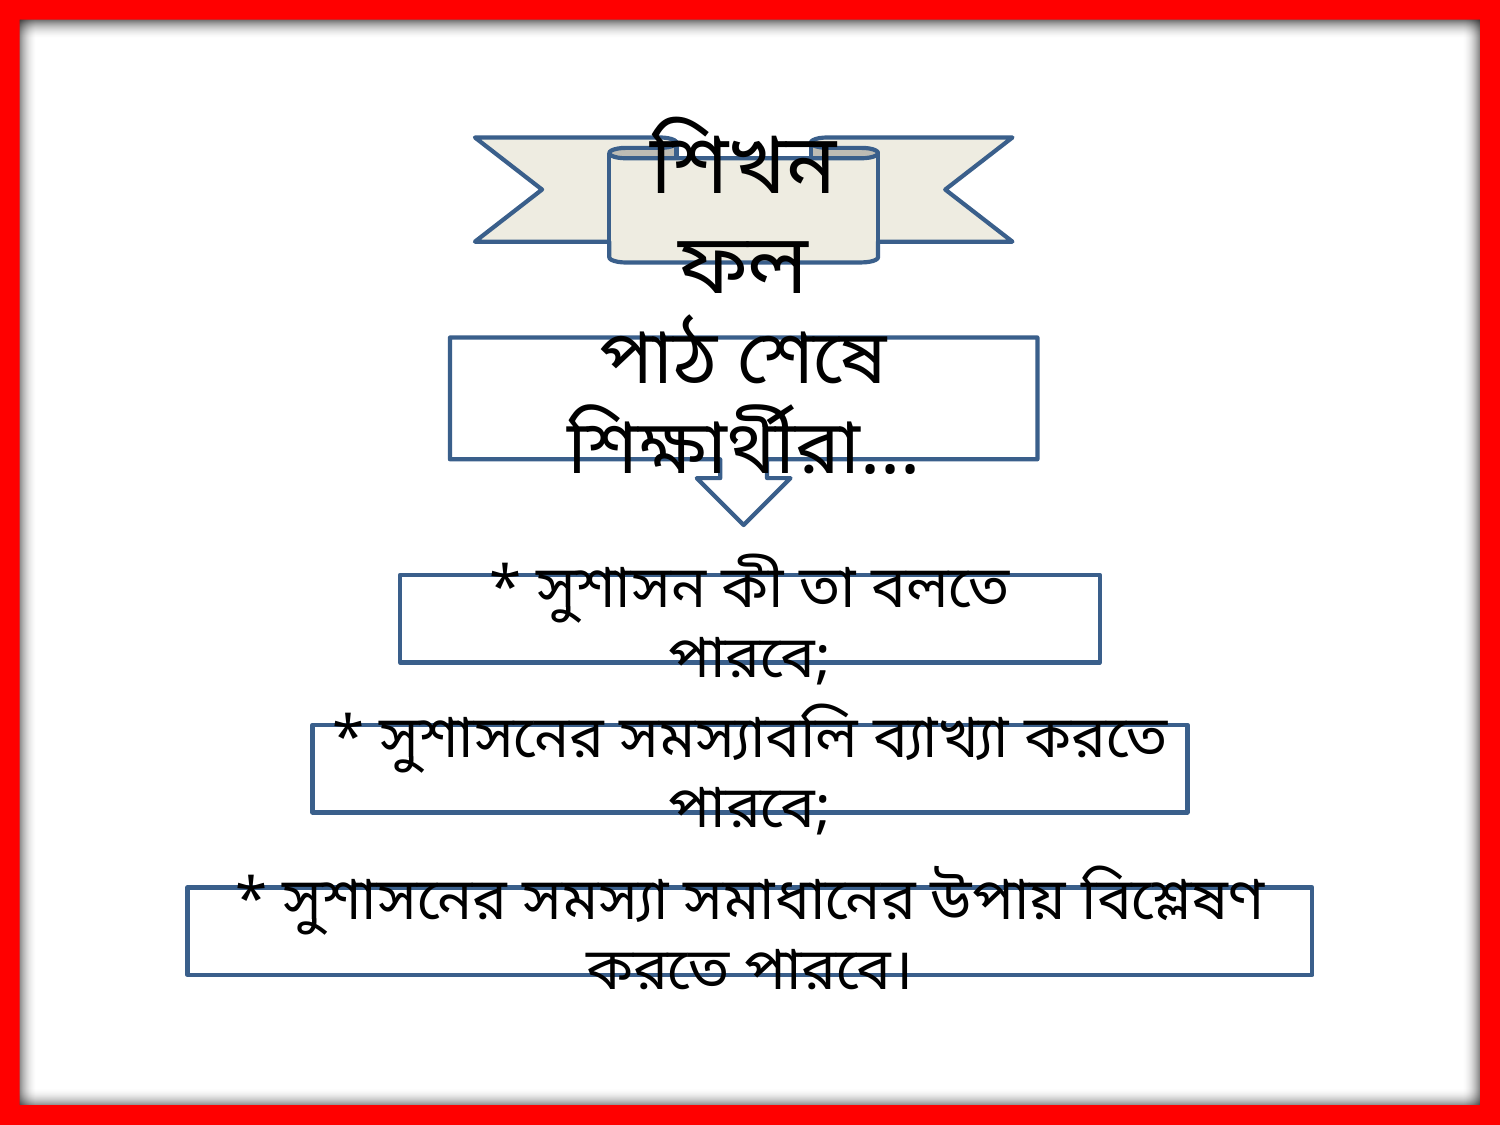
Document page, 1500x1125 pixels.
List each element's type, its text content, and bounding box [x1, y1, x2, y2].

text_box * সুশাসনের সমস্যাবলি ব্যাখ্যা করতে পারবে; [310, 723, 1190, 815]
text_box * সুশাসন কী তা বলতে পারবে; [398, 573, 1102, 665]
text_box শিখনফল [472, 135, 1015, 265]
text_box * সুশাসনের সমস্যা সমাধানের উপায় বিশ্লেষণ করতে পারবে। [185, 885, 1314, 977]
text_box পাঠ শেষে শিক্ষার্থীরা... [447, 335, 1040, 528]
